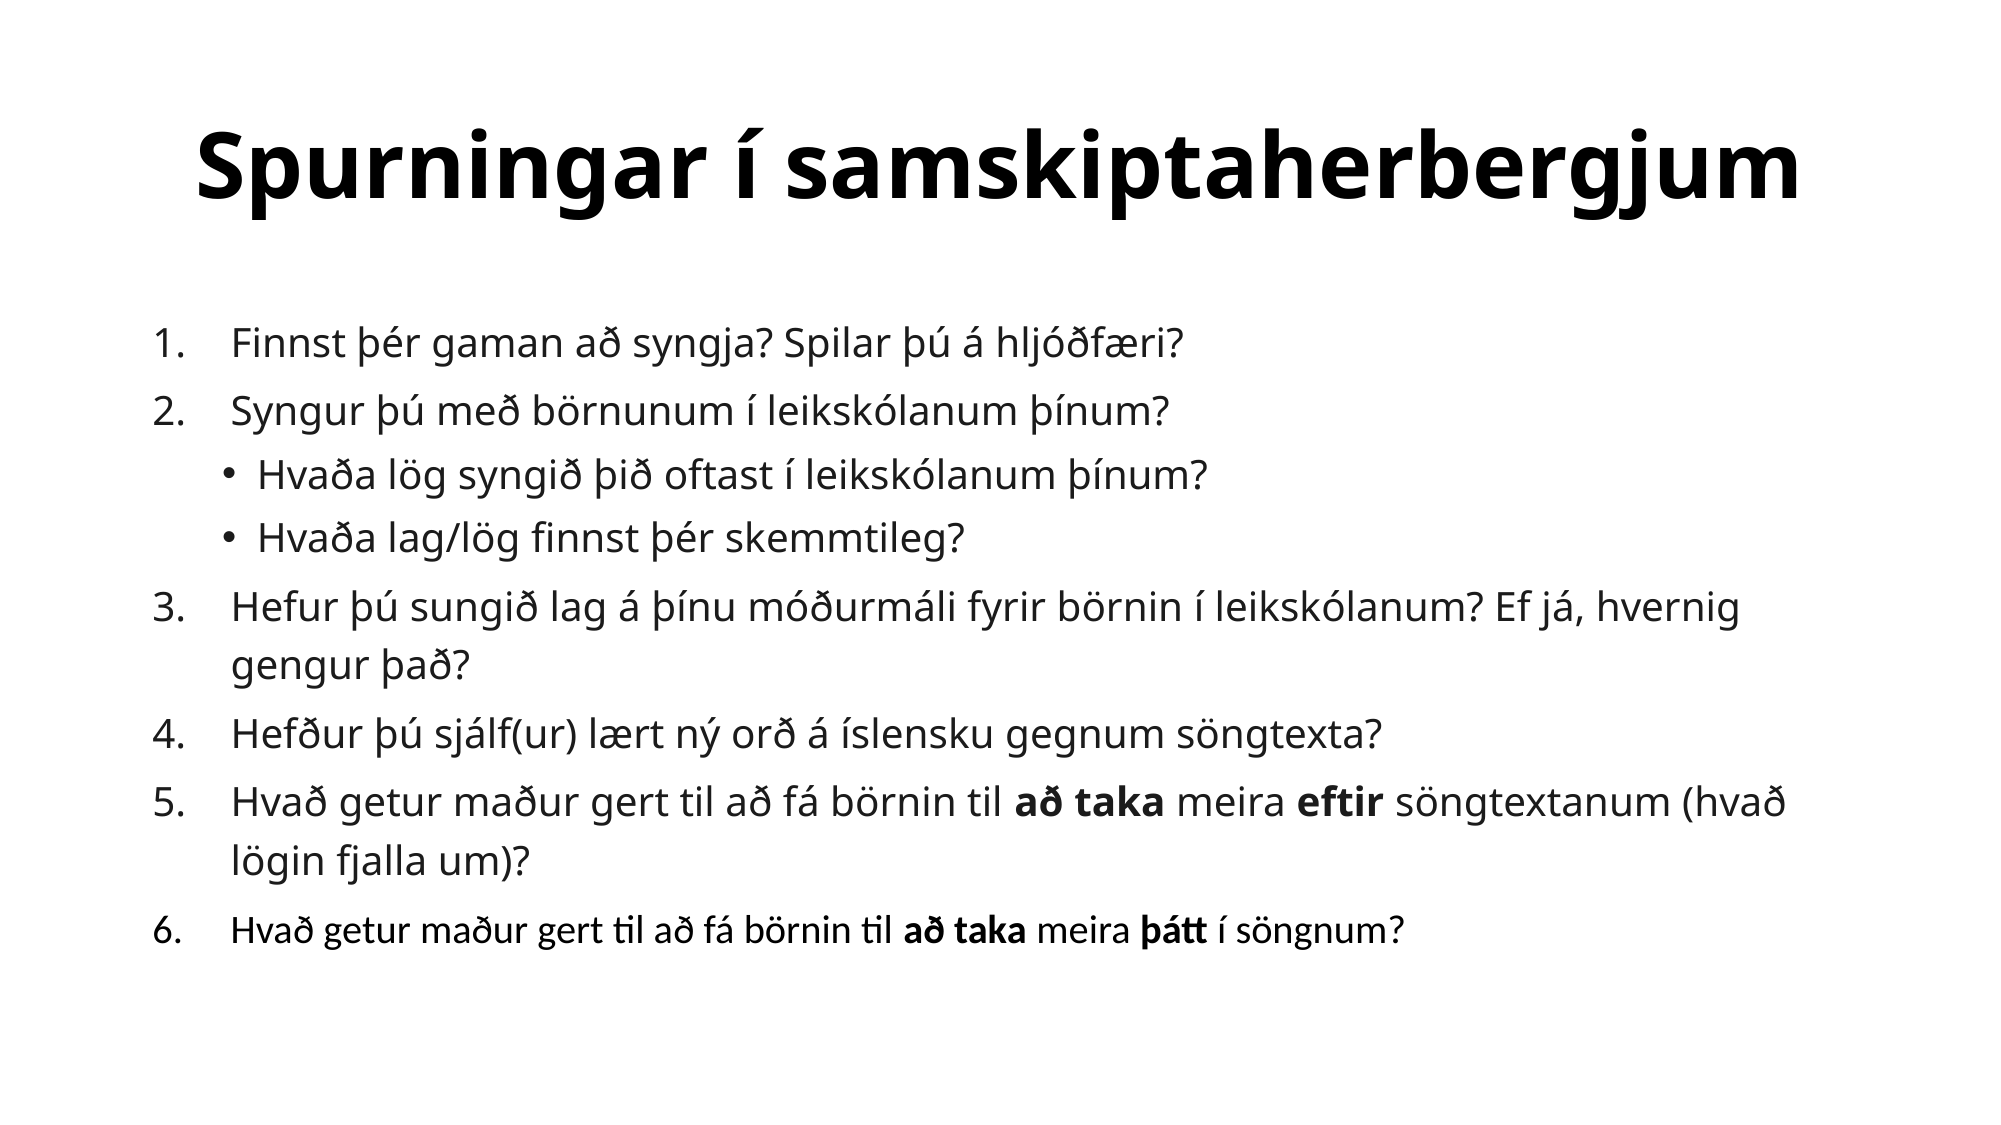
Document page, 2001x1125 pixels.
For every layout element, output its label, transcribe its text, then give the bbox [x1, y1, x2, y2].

title Spurningar í samskiptaherbergjum [137, 59, 1863, 278]
list Finnst þér gaman að syngja? Spilar þú á hljóðfæri? Syngur þú með börnunum í leikskólanum þínum? Hvaða lög syngið þið oftast í leikskólanum þínum? Hvaða lag/lög finnst þér skemmtileg? Hefur þú sungið lag á þínu móðurmáli fyrir börnin í leikskólanum? Ef já, hvernig gengur það? Hefður þú sjálf(ur) lært ný orð á íslensku gegnum söngtexta? Hvað getur maður gert til að fá börnin til að taka meira eftir söngtextanum (hvað lögin fjalla um)? Hvað getur maður gert til að fá börnin til að taka meira þátt í söngnum? [137, 299, 1876, 1014]
